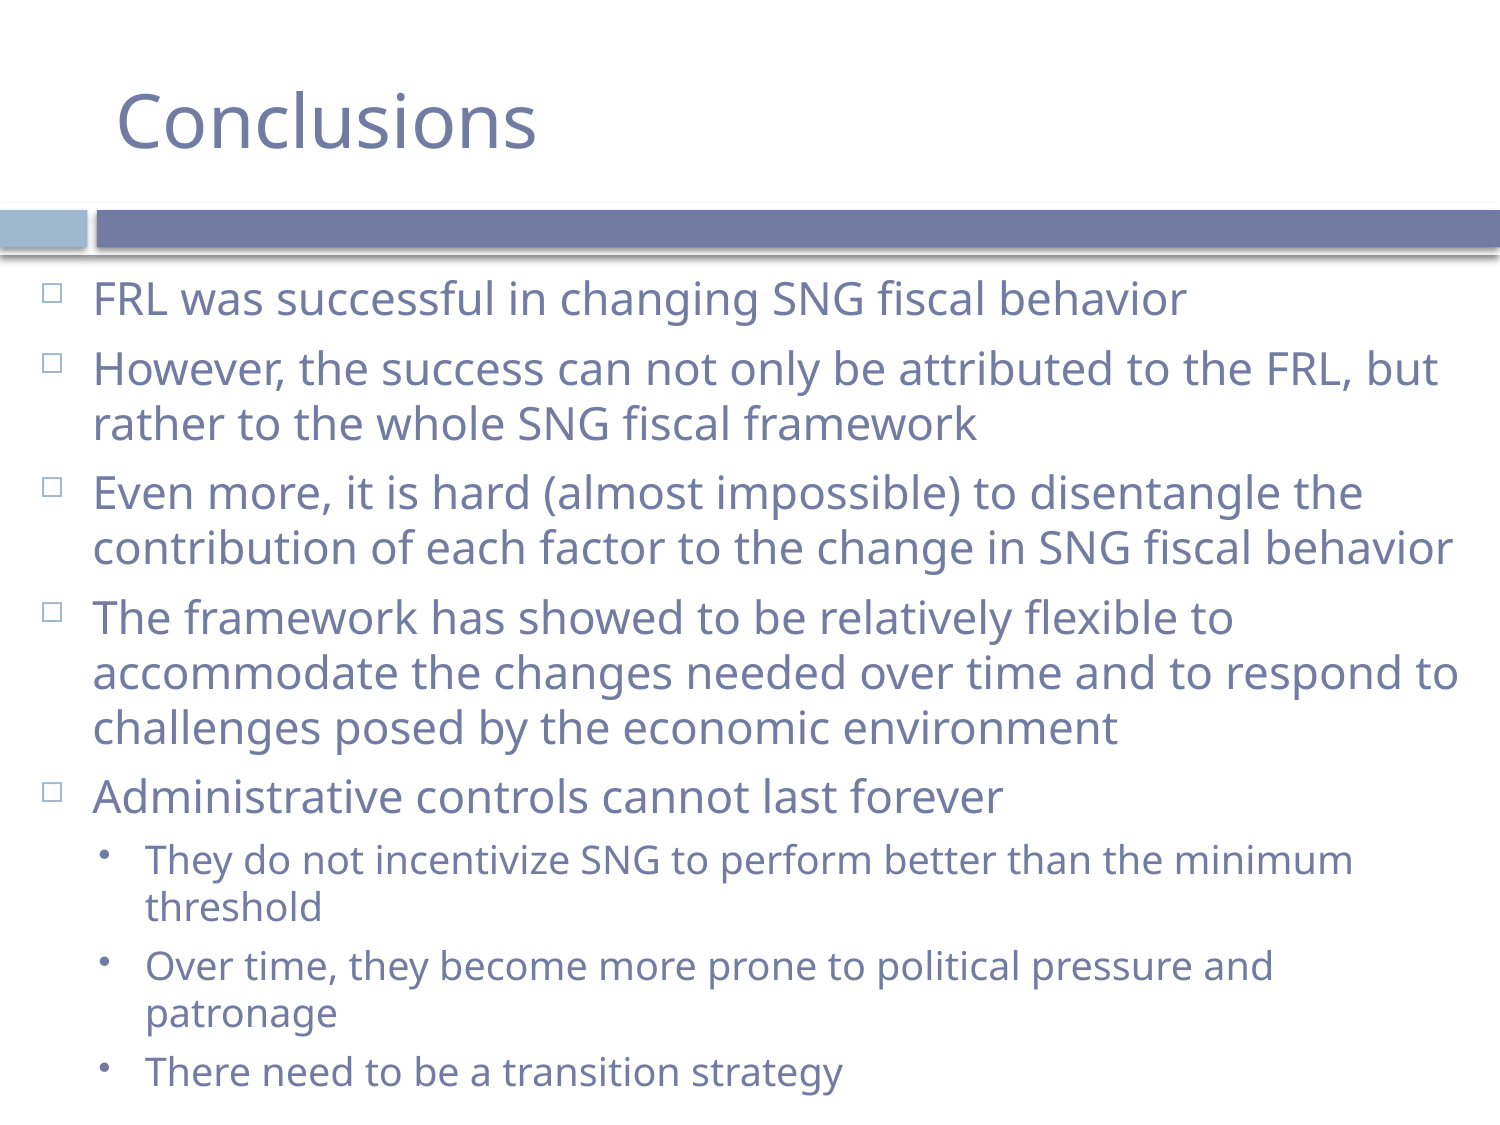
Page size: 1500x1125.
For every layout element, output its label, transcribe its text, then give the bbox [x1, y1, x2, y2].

title Conclusions [100, 37, 1438, 200]
list FRL was successful in changing SNG fiscal behavior However, the success can not only be attributed to the FRL, but rather to the whole SNG fiscal framework Even more, it is hard (almost impossible) to disentangle the contribution of each factor to the change in SNG fiscal behavior The framework has showed to be relatively flexible to accommodate the changes needed over time and to respond to challenges posed by the economic environment Administrative controls cannot last forever They do not incentivize SNG to perform better than the minimum threshold Over time, they become more prone to political pressure and patronage There need to be a transition strategy [24, 262, 1478, 1025]
